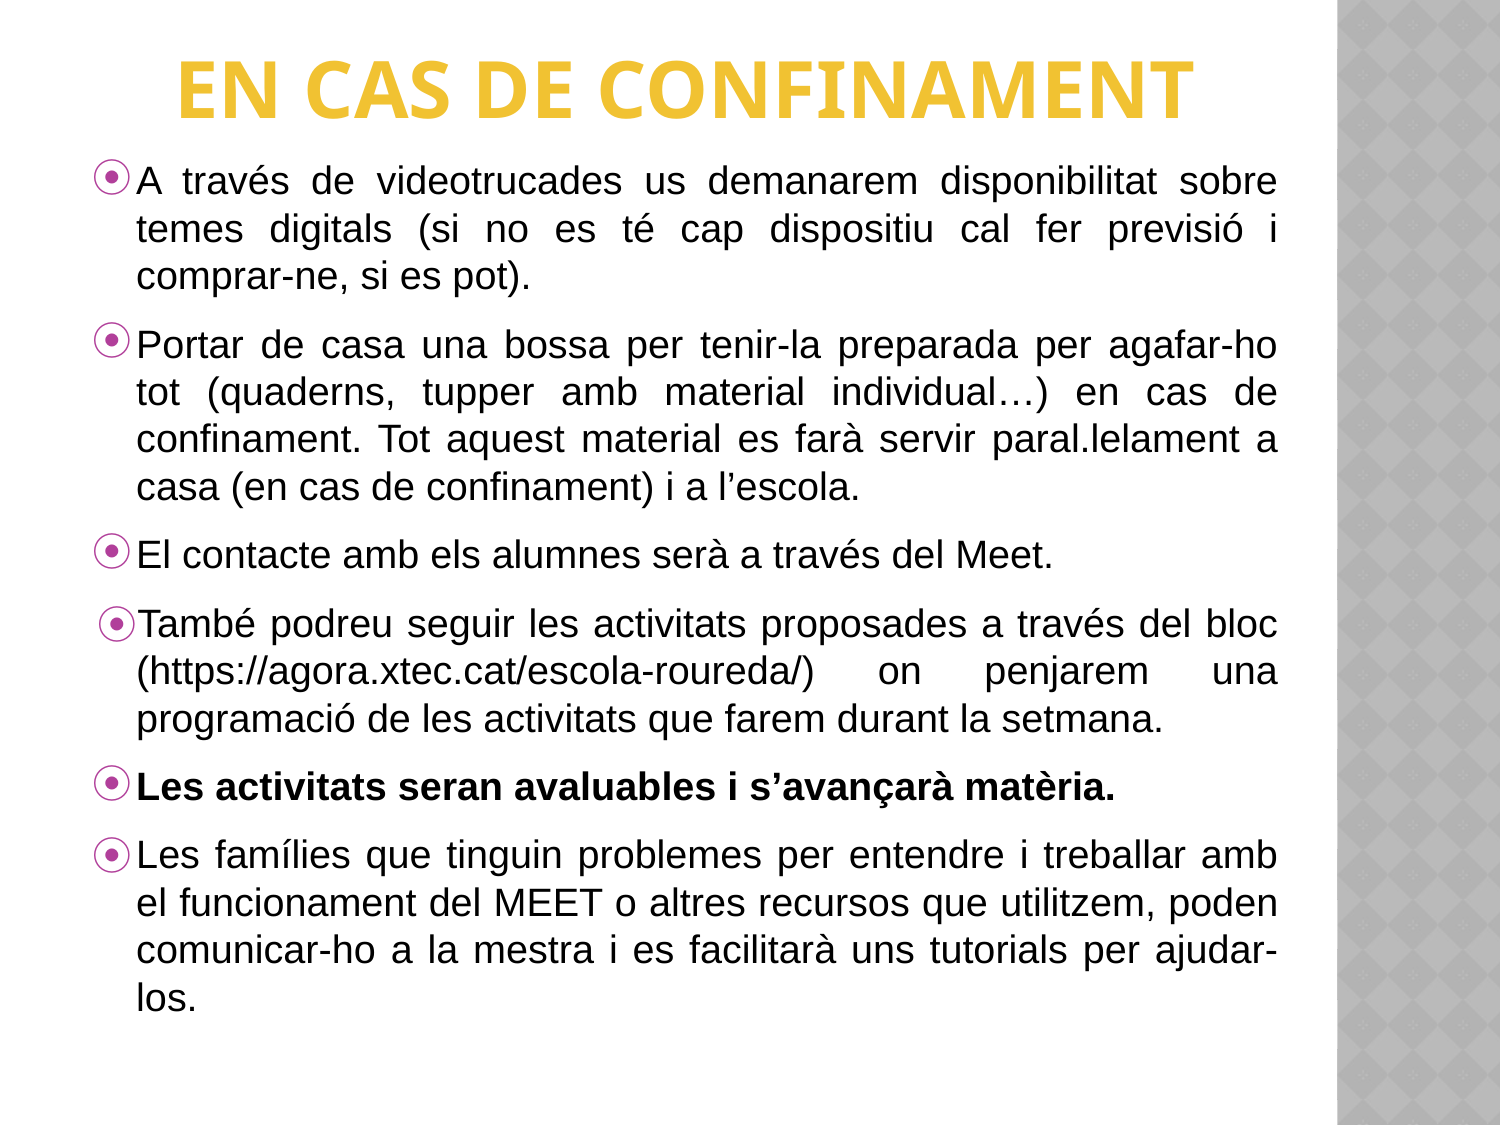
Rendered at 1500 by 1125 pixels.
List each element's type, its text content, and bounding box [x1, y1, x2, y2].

list A través de videotrucades us demanarem disponibilitat sobre temes digitals (si no es té cap dispositiu cal fer previsió i comprar-ne, si es pot). Portar de casa una bossa per tenir-la preparada per agafar-ho tot (quaderns, tupper amb material individual…) en cas de confinament. Tot aquest material es farà servir paral.lelament a casa (en cas de confinament) i a l’escola. El contacte amb els alumnes serà a través del Meet. També podreu seguir les activitats proposades a través del bloc (https://agora.xtec.cat/escola-roureda/) on penjarem una programació de les activitats que farem durant la setmana. Les activitats seran avaluables i s’avançarà matèria. Les famílies que tinguin problemes per entendre i treballar amb el funcionament del MEET o altres recursos que utilitzem, poden comunicar-ho a la mestra i es facilitarà uns tutorials per ajudar-los. [76, 147, 1295, 1109]
title EN CAS DE CONFINAMENT [91, 24, 1280, 135]
